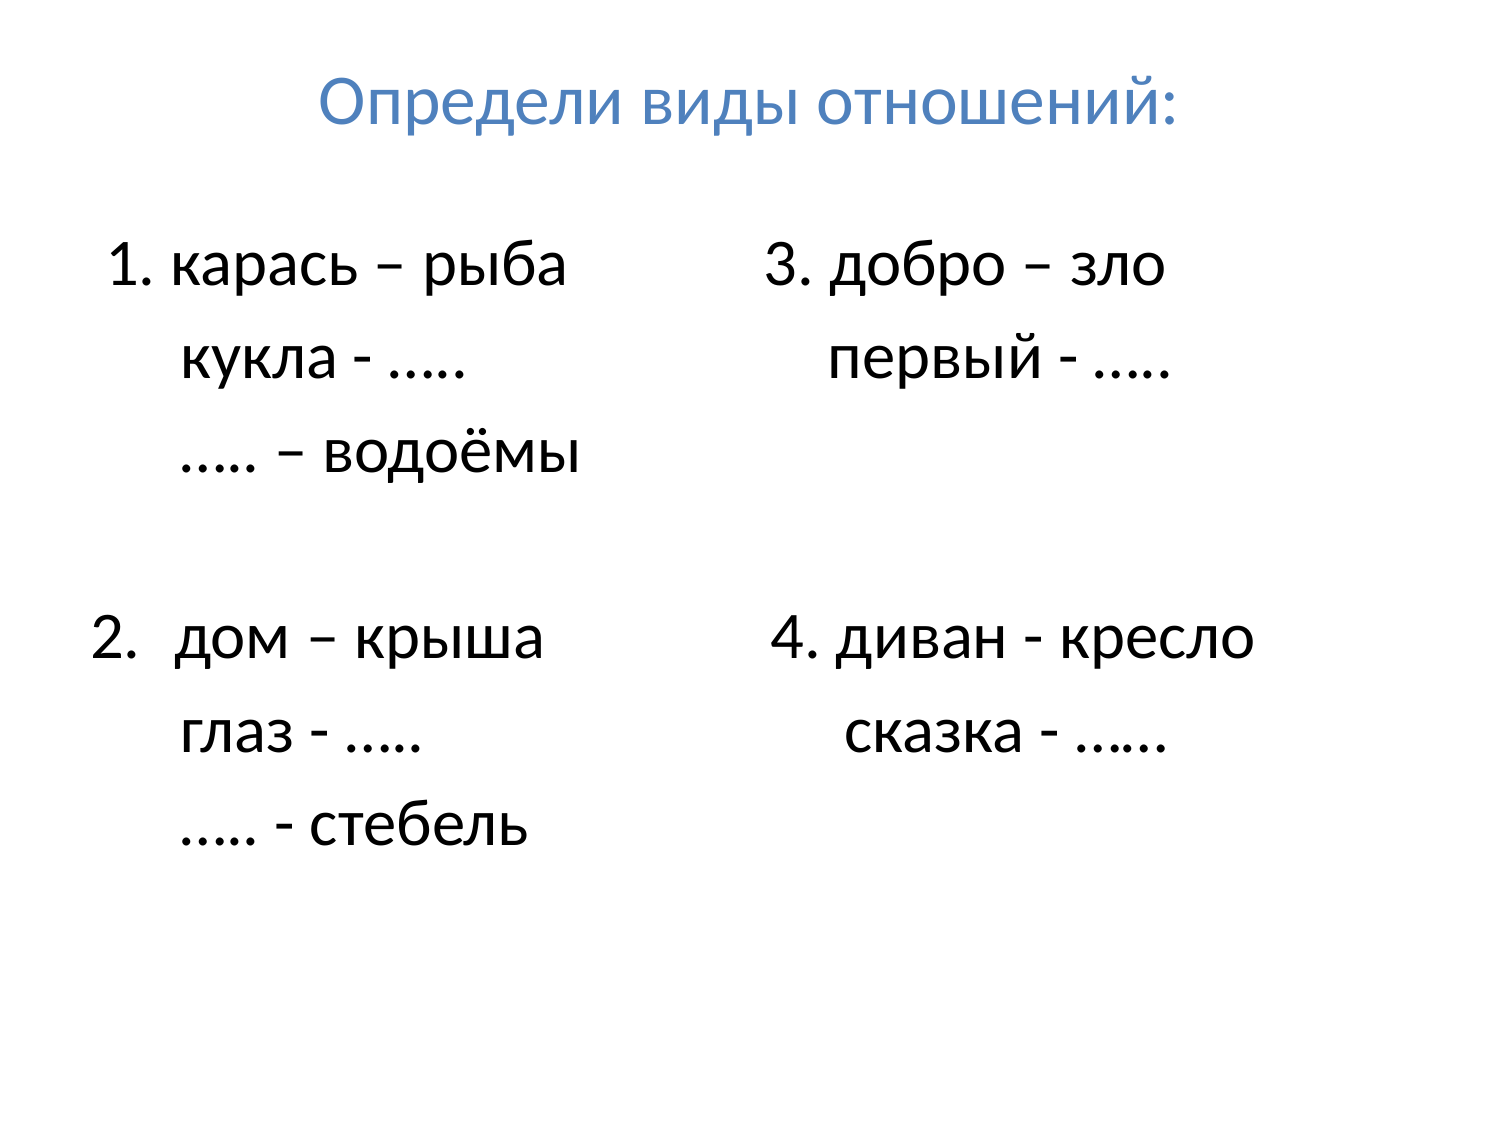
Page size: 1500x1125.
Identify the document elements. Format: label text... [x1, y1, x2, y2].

list 1. карась – рыба 3. добро – зло кукла - ….. первый - ….. ….. – водоёмы дом – крыша 4. диван - кресло глаз - ….. сказка - …… ….. - стебель [75, 210, 1425, 1005]
title Определи виды отношений: [75, 45, 1425, 210]
